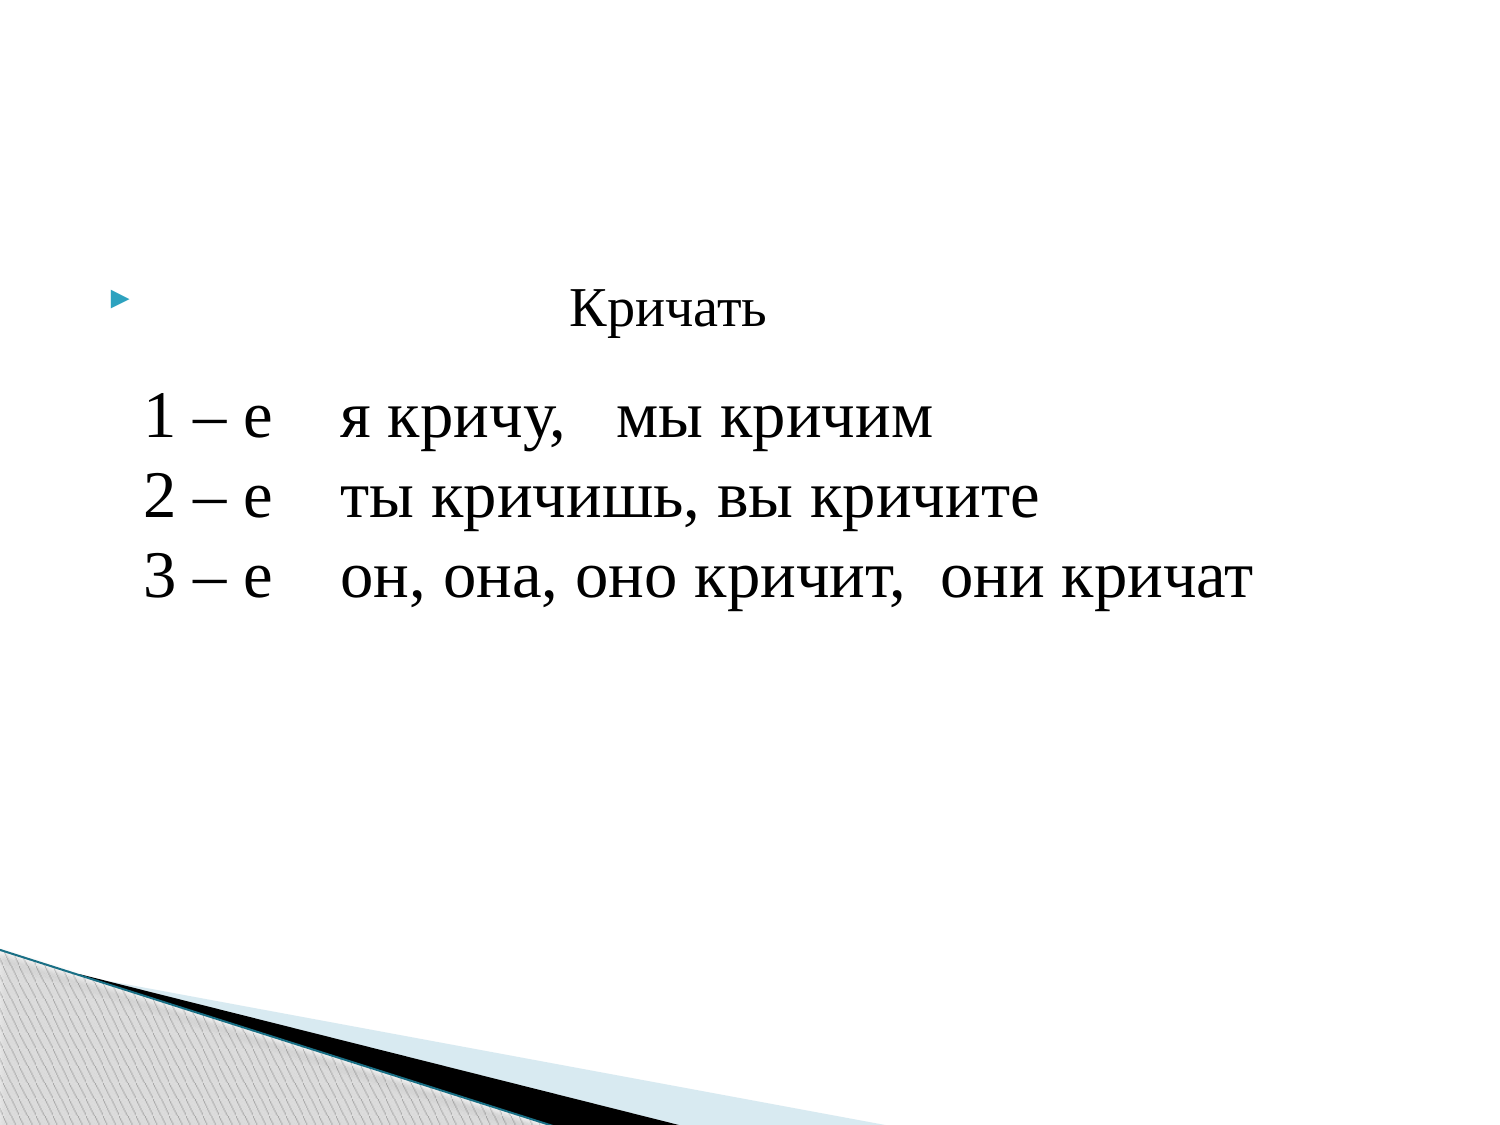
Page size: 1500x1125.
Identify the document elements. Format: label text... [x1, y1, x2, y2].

list Кричать [75, 262, 1425, 774]
text_box 1 – е я кричу, мы кричим 2 – е ты кричишь, вы кричите 3 – е он, она, оно кричит, они кричат [128, 363, 1418, 618]
